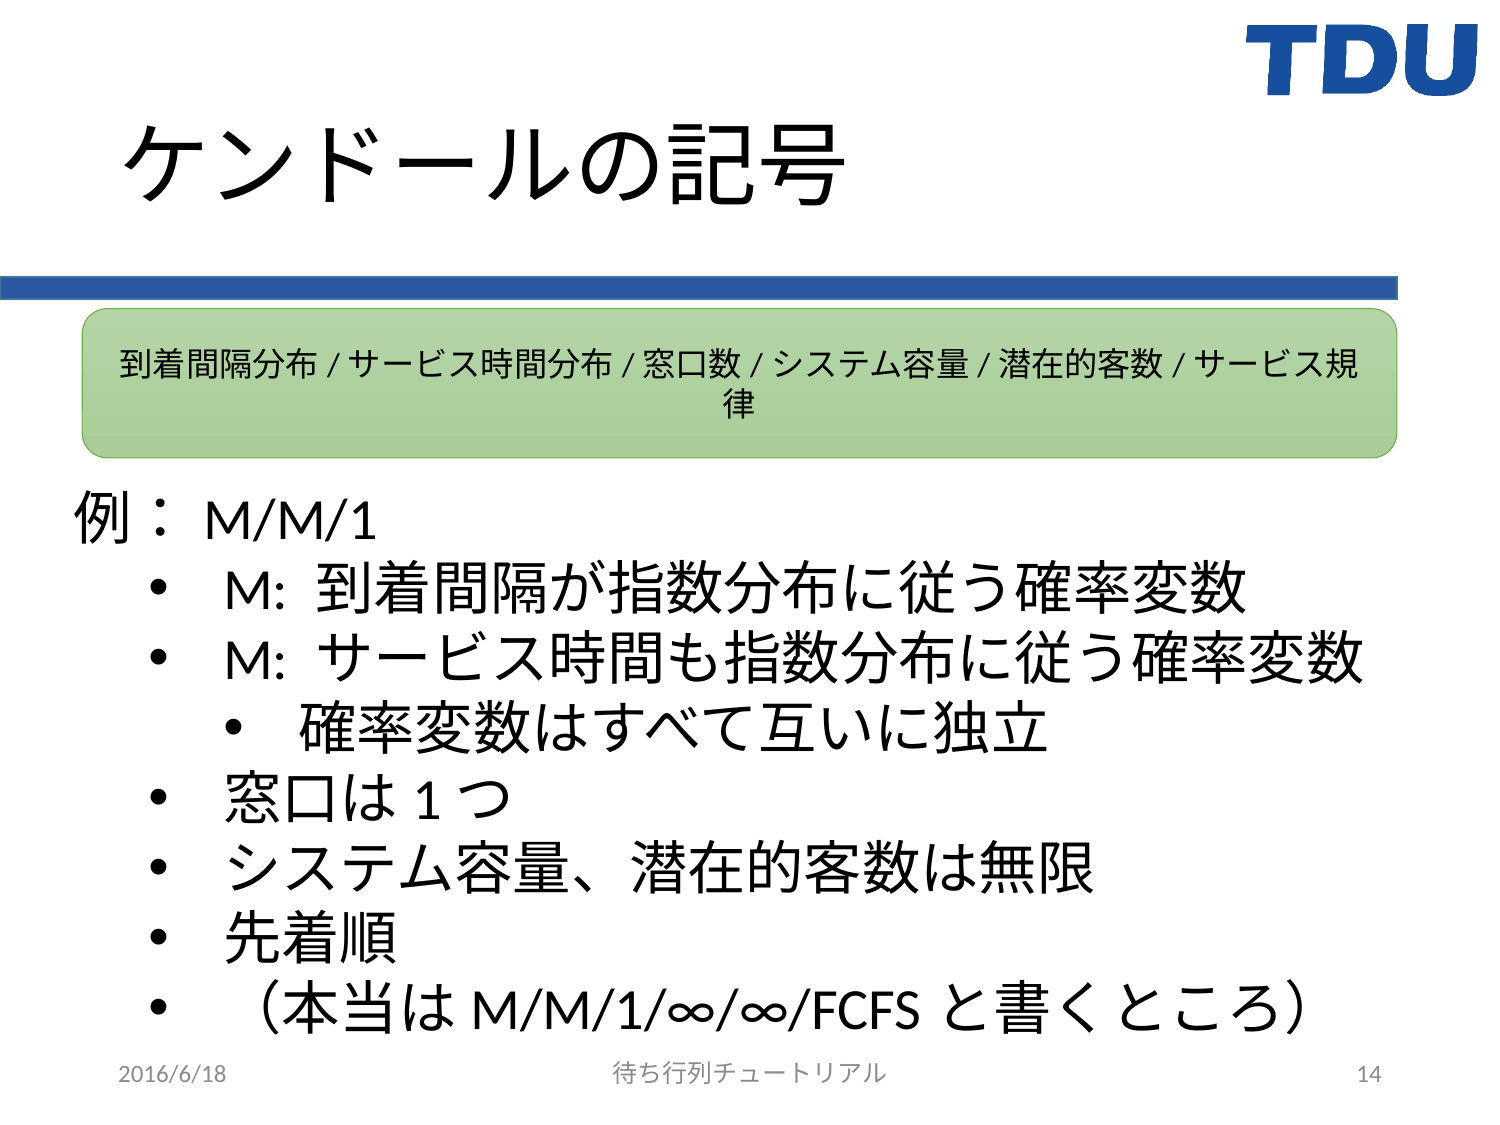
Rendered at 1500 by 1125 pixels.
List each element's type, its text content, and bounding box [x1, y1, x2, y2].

footer 待ち行列チュートリアル [496, 1042, 1004, 1103]
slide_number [103, 1042, 441, 1103]
text_box 到着間隔分布/サービス時間分布/窓口数/システム容量/潜在的客数/サービス規律 [81, 308, 1398, 459]
picture [1246, 24, 1478, 96]
text_box 例：M/M/1 M: 到着間隔が指数分布に従う確率変数 M: サービス時間も指数分布に従う確率変数 確率変数はすべて互いに独立 窓口は1つ システム容量、潜在的客数は無限 先着順 （本当はM/M/1/∞/∞/FCFSと書くところ） [58, 473, 1380, 1049]
title ケンドールの記号 [103, 59, 1397, 278]
slide_number 14 [1059, 1042, 1397, 1103]
